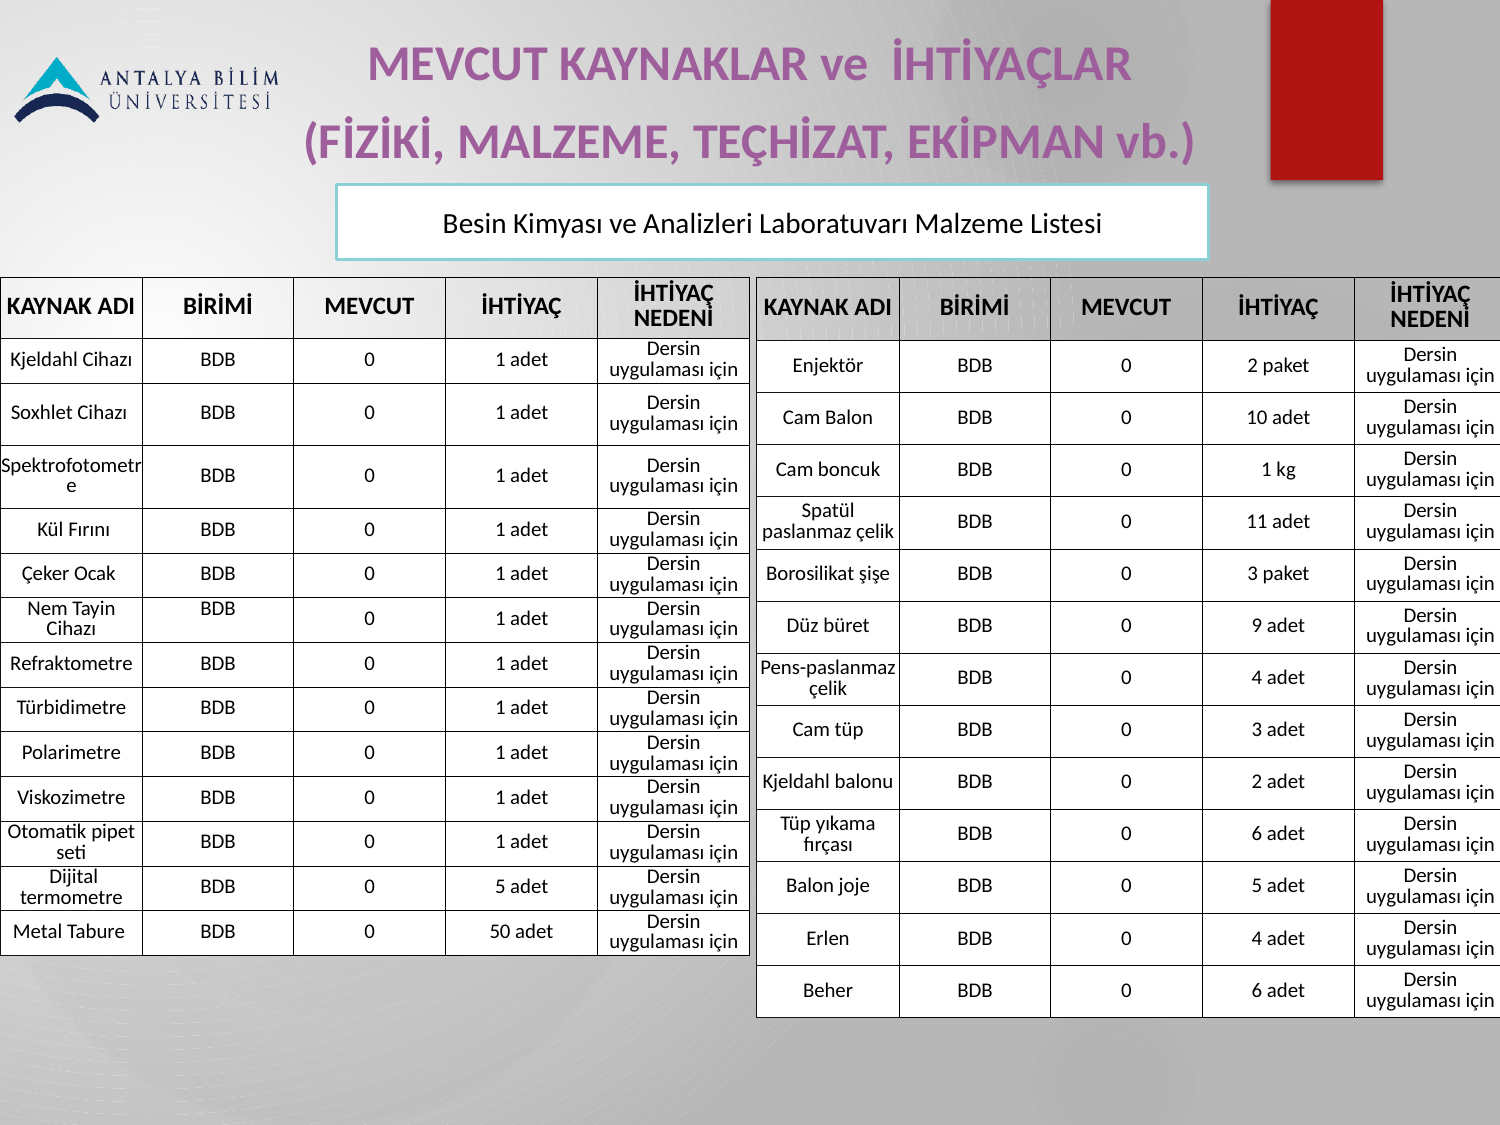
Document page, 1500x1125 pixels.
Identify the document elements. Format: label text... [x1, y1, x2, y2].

table_cell 0 [294, 777, 445, 821]
table_cell Dersin uygulaması için [598, 384, 749, 445]
table_cell 1 adet [446, 643, 597, 687]
table_cell 5 adet [1203, 862, 1354, 913]
table_cell 1 adet [446, 339, 597, 383]
table_cell Spektrofotometre [1, 446, 142, 508]
table_cell Dersin uygulaması için [1355, 966, 1500, 1017]
table_header KAYNAK ADI [757, 278, 899, 340]
table_cell Türbidimetre [1, 688, 142, 731]
table_cell Dersin uygulaması için [1355, 810, 1500, 861]
table_cell Dersin uygulaması için [598, 688, 749, 731]
table_cell BDB [143, 643, 293, 687]
table_cell 0 [1051, 966, 1202, 1017]
table_cell Pens-paslanmaz çelik [757, 654, 899, 705]
table_cell Dersin uygulaması için [1355, 341, 1500, 392]
table_cell 0 [294, 384, 445, 445]
table_cell Otomatik pipet seti [1, 822, 142, 866]
picture [14, 54, 279, 126]
table_cell 0 [1051, 706, 1202, 757]
table_cell Dersin uygulaması için [1355, 497, 1500, 549]
table_cell 0 [1051, 914, 1202, 965]
table_cell 1 adet [446, 446, 597, 508]
table_cell 0 [294, 688, 445, 731]
table_cell 10 adet [1203, 393, 1354, 444]
table_header İHTİYAÇ NEDENİ [598, 278, 749, 338]
table_cell Kjeldahl Cihazı [1, 339, 142, 383]
table_cell Dersin uygulaması için [1355, 393, 1500, 444]
table_cell BDB [143, 911, 293, 955]
table_cell BDB [900, 550, 1050, 601]
table_cell Dersin uygulaması için [1355, 758, 1500, 809]
table_cell Dersin uygulaması için [598, 777, 749, 821]
table_cell 0 [1051, 341, 1202, 392]
table_cell BDB [900, 706, 1050, 757]
table_cell 9 adet [1203, 602, 1354, 653]
table_cell BDB [143, 777, 293, 821]
table_cell 0 [294, 509, 445, 553]
table_cell 0 [294, 554, 445, 597]
table_cell 0 [294, 598, 445, 642]
table_cell BDB [143, 732, 293, 776]
table_cell Dersin uygulaması için [598, 339, 749, 383]
table_cell 0 [294, 822, 445, 866]
table_cell 0 [1051, 758, 1202, 809]
table_cell Dersin uygulaması için [598, 911, 749, 955]
table_cell Metal Tabure [1, 911, 142, 955]
table_cell BDB [900, 758, 1050, 809]
table_cell Nem Tayin Cihazı [1, 598, 142, 642]
table_cell Düz büret [757, 602, 899, 653]
table_cell BDB [143, 867, 293, 910]
table_cell 11 adet [1203, 497, 1354, 549]
table_cell BDB [143, 339, 293, 383]
table_cell Kül Fırını [1, 509, 142, 553]
table_cell Soxhlet Cihazı [1, 384, 142, 445]
table_cell BDB [900, 393, 1050, 444]
table_cell BDB [900, 341, 1050, 392]
table_header İHTİYAÇ NEDENİ [1355, 278, 1500, 340]
table_cell Enjektör [757, 341, 899, 392]
table_cell Dersin uygulaması için [598, 554, 749, 597]
table_cell BDB [143, 509, 293, 553]
table_cell Dersin uygulaması için [598, 867, 749, 910]
table_cell Dersin uygulaması için [1355, 550, 1500, 601]
table_cell 1 adet [446, 822, 597, 866]
table_cell 0 [294, 911, 445, 955]
table_cell 1 adet [446, 554, 597, 597]
table_cell 3 paket [1203, 550, 1354, 601]
table_cell BDB [143, 598, 293, 642]
table_cell Cam tüp [757, 706, 899, 757]
table_cell BDB [143, 822, 293, 866]
table_cell Dersin uygulaması için [1355, 914, 1500, 965]
table_cell 1 adet [446, 509, 597, 553]
table_cell 0 [1051, 550, 1202, 601]
table_cell Dersin uygulaması için [598, 509, 749, 553]
table_cell 1 adet [446, 732, 597, 776]
table_cell Dersin uygulaması için [1355, 862, 1500, 913]
table_cell Dersin uygulaması için [598, 446, 749, 508]
table_cell 2 adet [1203, 758, 1354, 809]
text_box MEVCUT KAYNAKLAR ve İHTİYAÇLAR (FİZİKİ, MALZEME, TEÇHİZAT, EKİPMAN vb.) [77, 94, 1423, 177]
table_cell BDB [143, 688, 293, 731]
table_cell Cam Balon [757, 393, 899, 444]
table_cell Spatül paslanmaz çelik [757, 497, 899, 549]
table_cell 1 kg [1203, 445, 1354, 496]
table_cell Dersin uygulaması için [1355, 602, 1500, 653]
table_cell Dersin uygulaması için [1355, 445, 1500, 496]
table_cell 0 [1051, 654, 1202, 705]
table_cell BDB [143, 446, 293, 508]
table_cell 0 [294, 867, 445, 910]
table_header İHTİYAÇ [1203, 278, 1354, 340]
table_header KAYNAK ADI [1, 278, 142, 338]
table_cell Viskozimetre [1, 777, 142, 821]
table_cell Polarimetre [1, 732, 142, 776]
table_header BİRİMİ [143, 278, 293, 338]
table_cell BDB [900, 810, 1050, 861]
table_cell 0 [294, 732, 445, 776]
table_cell Refraktometre [1, 643, 142, 687]
text_box Besin Kimyası ve Analizleri Laboratuvarı Malzeme Listesi [335, 183, 1210, 261]
table_cell BDB [900, 445, 1050, 496]
table_cell BDB [900, 497, 1050, 549]
table_cell Tüp yıkama fırçası [757, 810, 899, 861]
table_cell 2 paket [1203, 341, 1354, 392]
table_cell 0 [1051, 810, 1202, 861]
table_cell BDB [900, 966, 1050, 1017]
table_cell BDB [900, 862, 1050, 913]
table_cell Erlen [757, 914, 899, 965]
table_cell 4 adet [1203, 654, 1354, 705]
table_cell 0 [294, 446, 445, 508]
table_cell Dersin uygulaması için [598, 598, 749, 642]
table_cell 0 [1051, 497, 1202, 549]
table_cell BDB [900, 914, 1050, 965]
table_cell Balon joje [757, 862, 899, 913]
table_cell 4 adet [1203, 914, 1354, 965]
table_cell 6 adet [1203, 966, 1354, 1017]
table_header MEVCUT [294, 278, 445, 338]
table_cell Dersin uygulaması için [598, 822, 749, 866]
table_cell 5 adet [446, 867, 597, 910]
table_cell 0 [294, 643, 445, 687]
table_cell 3 adet [1203, 706, 1354, 757]
table_cell BDB [900, 654, 1050, 705]
table_cell 50 adet [446, 911, 597, 955]
table_cell Cam boncuk [757, 445, 899, 496]
table_cell Dersin uygulaması için [1355, 706, 1500, 757]
table_cell Dersin uygulaması için [1355, 654, 1500, 705]
table_cell 1 adet [446, 598, 597, 642]
table_cell Dersin uygulaması için [598, 732, 749, 776]
table_cell BDB [143, 384, 293, 445]
table_cell Borosilikat şişe [757, 550, 899, 601]
table_header İHTİYAÇ [446, 278, 597, 338]
table_header MEVCUT [1051, 278, 1202, 340]
table_cell 1 adet [446, 777, 597, 821]
table_cell Çeker Ocak [1, 554, 142, 597]
table_cell BDB [143, 554, 293, 597]
table_cell Dersin uygulaması için [598, 643, 749, 687]
table_cell Kjeldahl balonu [757, 758, 899, 809]
table_cell 0 [1051, 602, 1202, 653]
table_cell 0 [1051, 862, 1202, 913]
table_cell 1 adet [446, 384, 597, 445]
table_cell Beher [757, 966, 899, 1017]
table_cell 0 [1051, 393, 1202, 444]
table_cell 0 [294, 339, 445, 383]
table_cell 1 adet [446, 688, 597, 731]
table_cell BDB [900, 602, 1050, 653]
table_cell Dijital termometre [1, 867, 142, 910]
table_header BİRİMİ [900, 278, 1050, 340]
table_cell 0 [1051, 445, 1202, 496]
table_cell 6 adet [1203, 810, 1354, 861]
